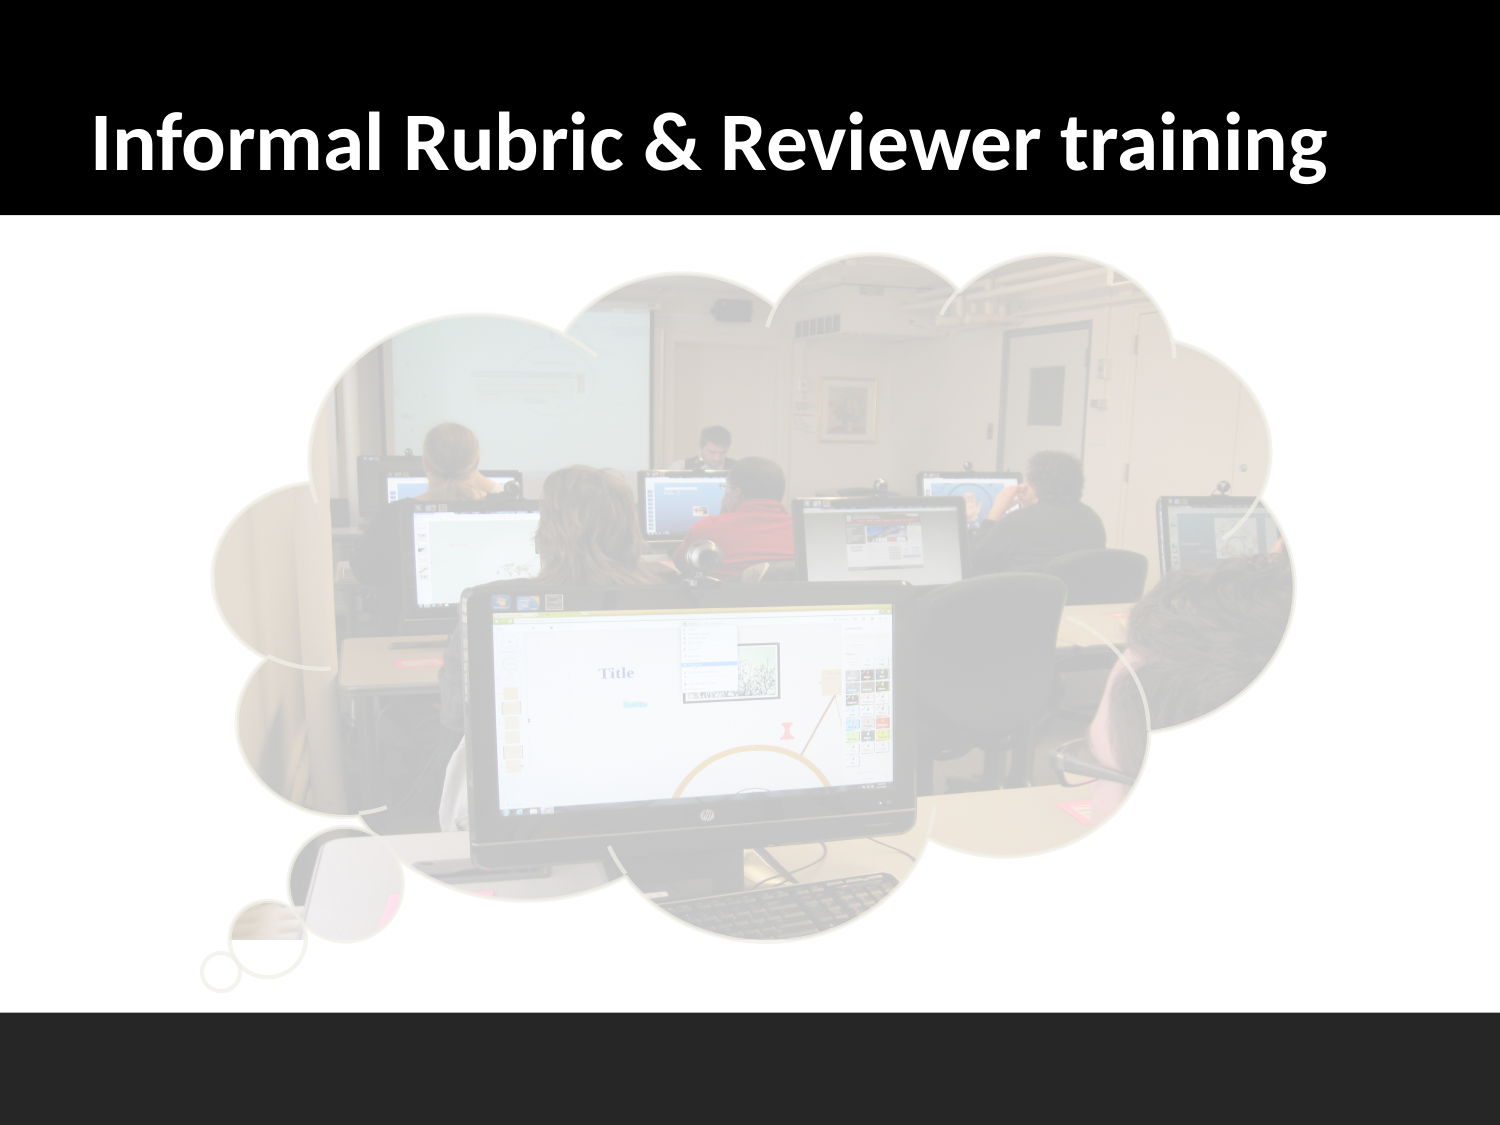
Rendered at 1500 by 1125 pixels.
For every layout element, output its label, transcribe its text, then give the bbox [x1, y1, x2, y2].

text_box [73, 219, 1458, 1007]
title Informal Rubric & Reviewer training [75, 50, 1425, 195]
